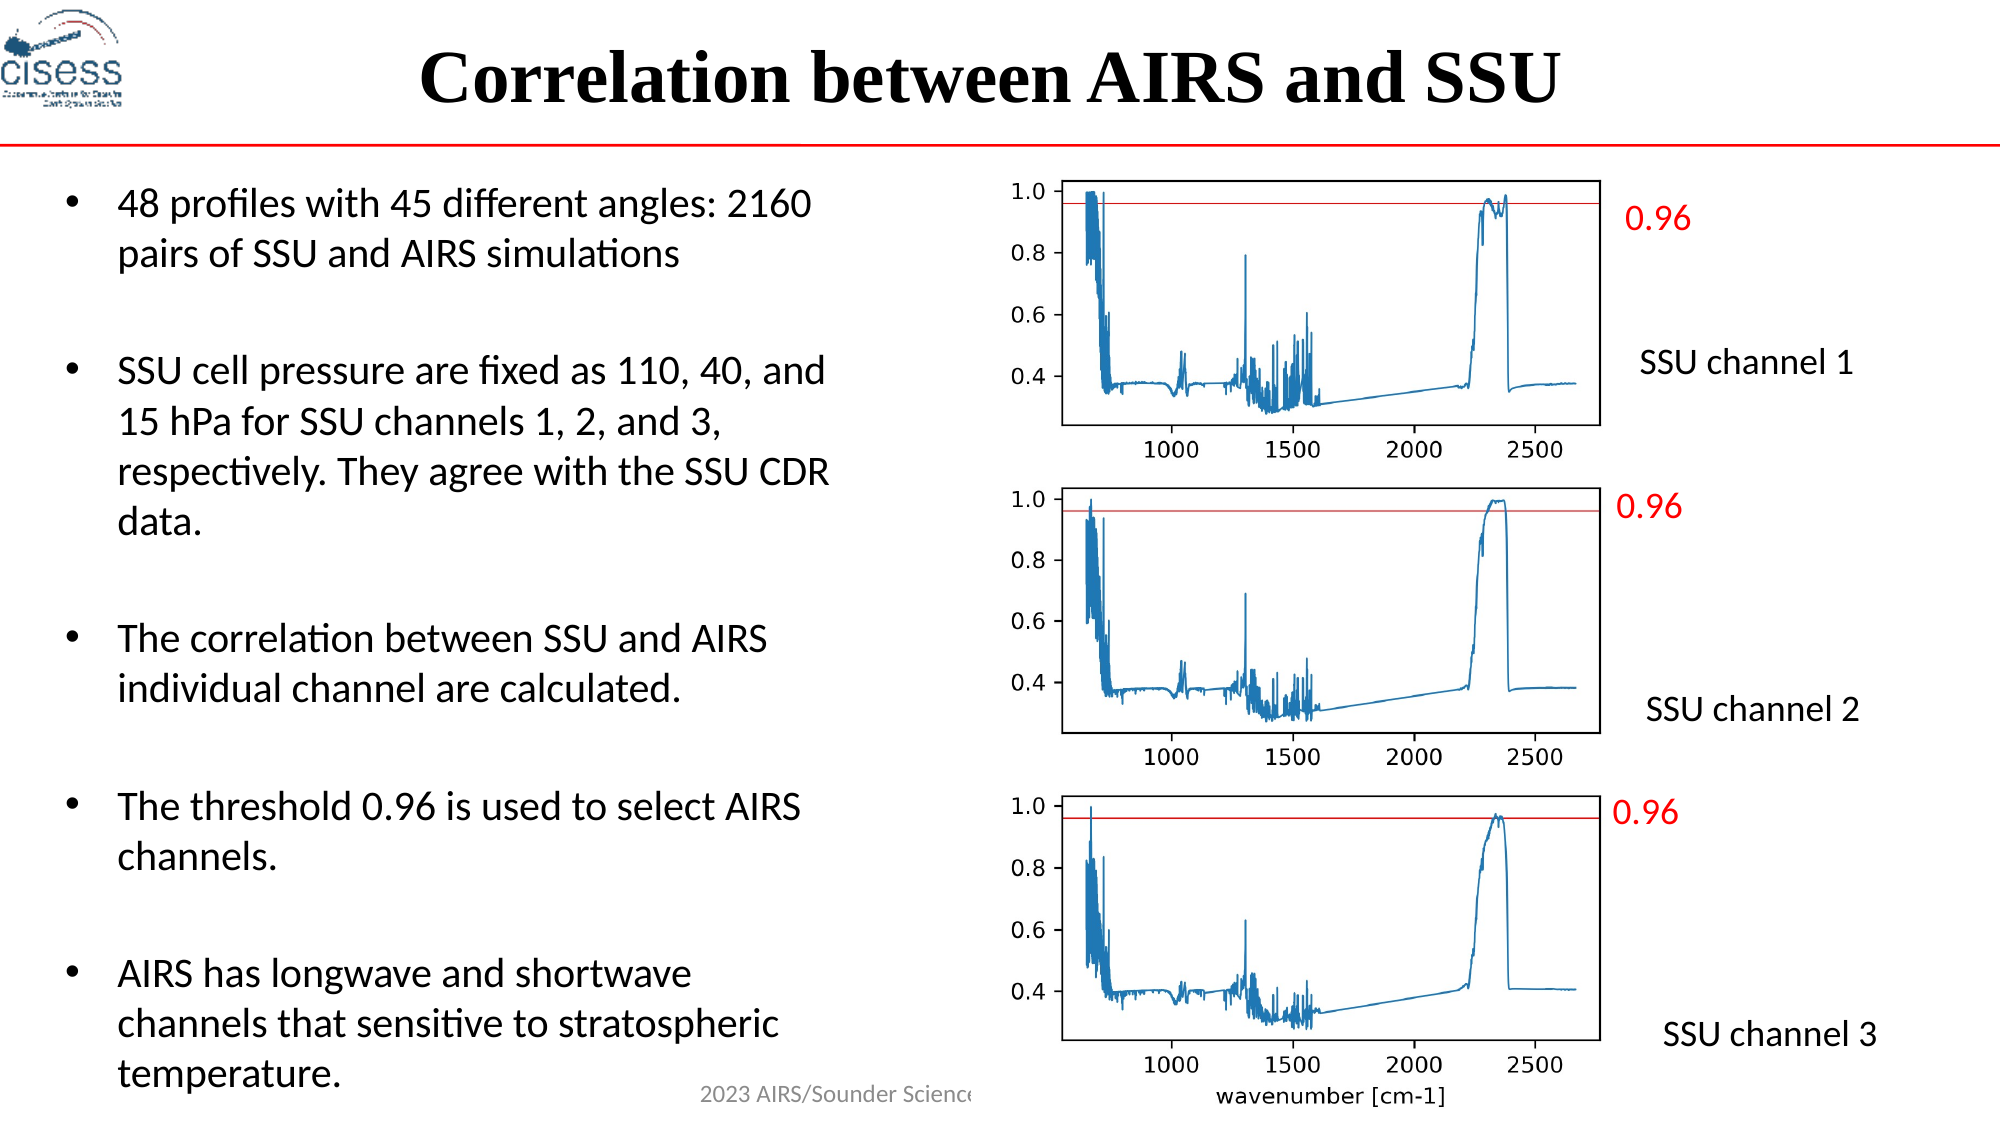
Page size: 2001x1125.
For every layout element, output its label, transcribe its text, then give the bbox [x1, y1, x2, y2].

picture [0, 7, 99, 110]
footer 2023 AIRS/Sounder Science Team Meeting; 04-06 Oct 2023 [683, 1062, 966, 1123]
text_box 0.96 [1628, 474, 1698, 534]
text_box SSU channel 2 [1631, 676, 1876, 737]
title Correlation between AIRS and SSU [99, 0, 1900, 146]
text_box SSU channel 1 [1628, 329, 1870, 390]
text_box 0.96 [1628, 185, 1707, 246]
list 48 profiles with 45 different angles: 2160 pairs of SSU and AIRS simulations SSU cell pressure are fixed as 110, 40, and 15 hPa for SSU channels 1, 2, and 3, respectively. They agree with the SSU CDR data. The correlation between SSU and AIRS individual channel are calculated. The threshold 0.96 is used to select AIRS channels. AIRS has longwave and shortwave channels that sensitive to stratospheric temperature. [50, 168, 855, 1111]
picture [971, 155, 1624, 1125]
text_box SSU channel 3 [1648, 1001, 1893, 1062]
text_box 0.96 [1628, 779, 1694, 839]
